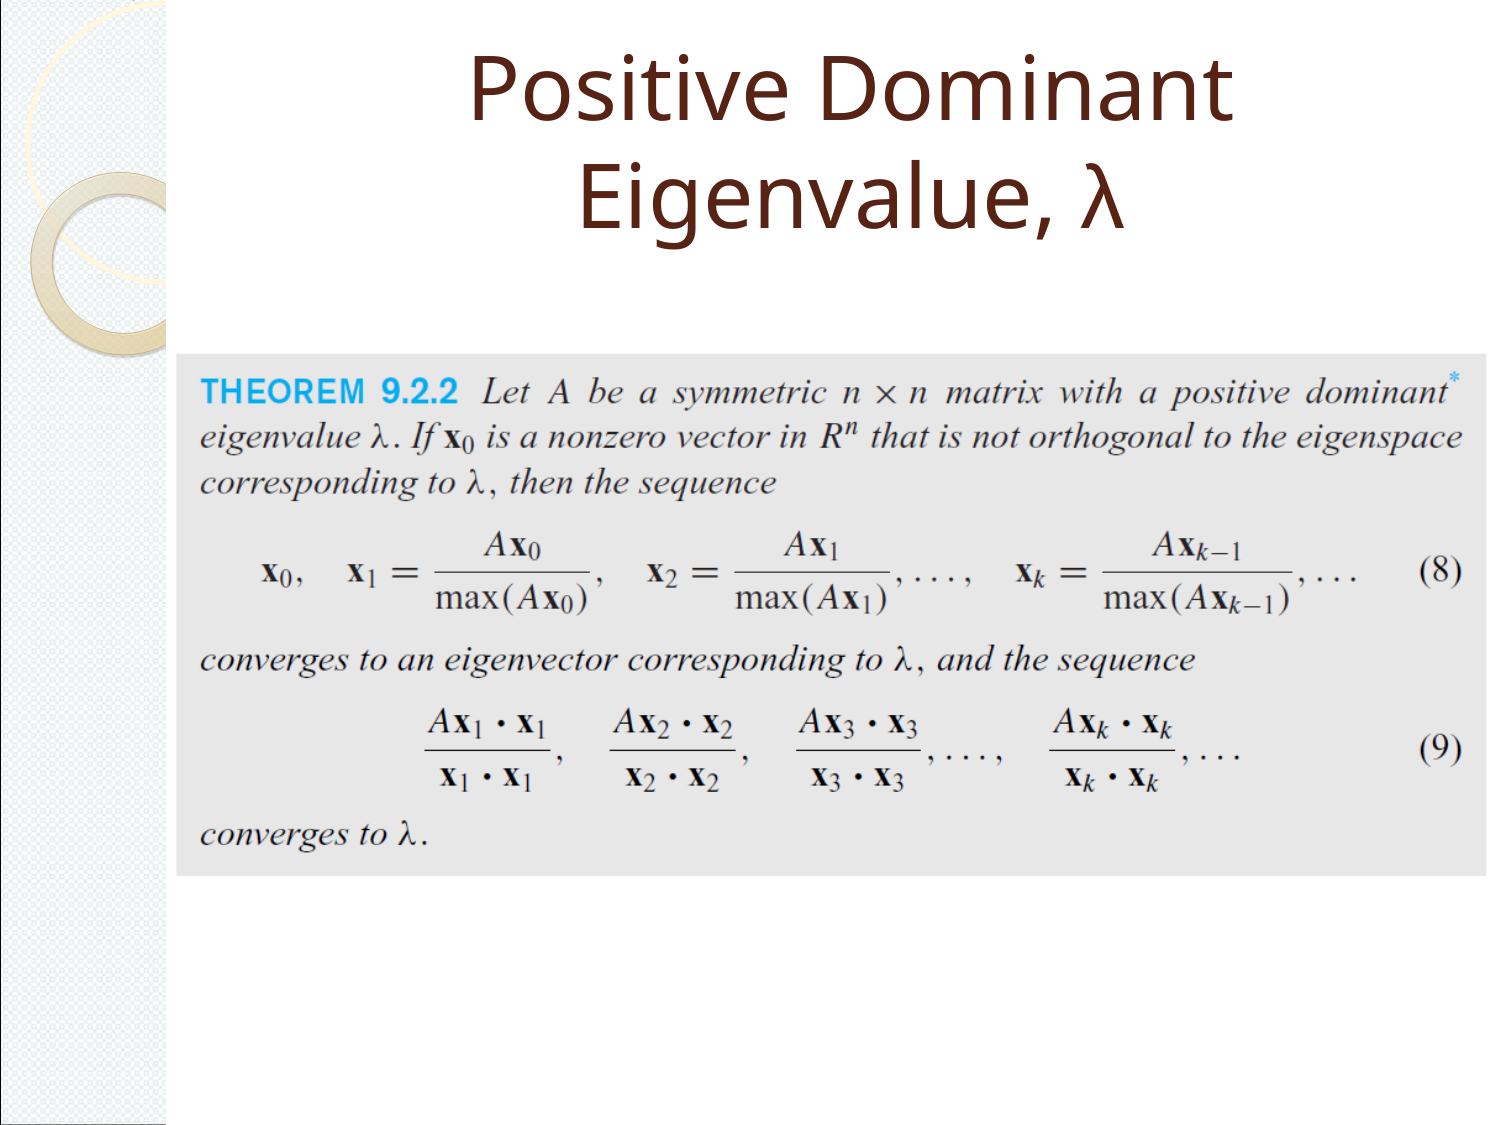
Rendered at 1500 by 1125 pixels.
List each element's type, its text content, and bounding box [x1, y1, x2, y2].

picture [174, 349, 1496, 881]
picture [0, 0, 166, 1125]
title Positive Dominant Eigenvalue, λ [235, 45, 1466, 233]
